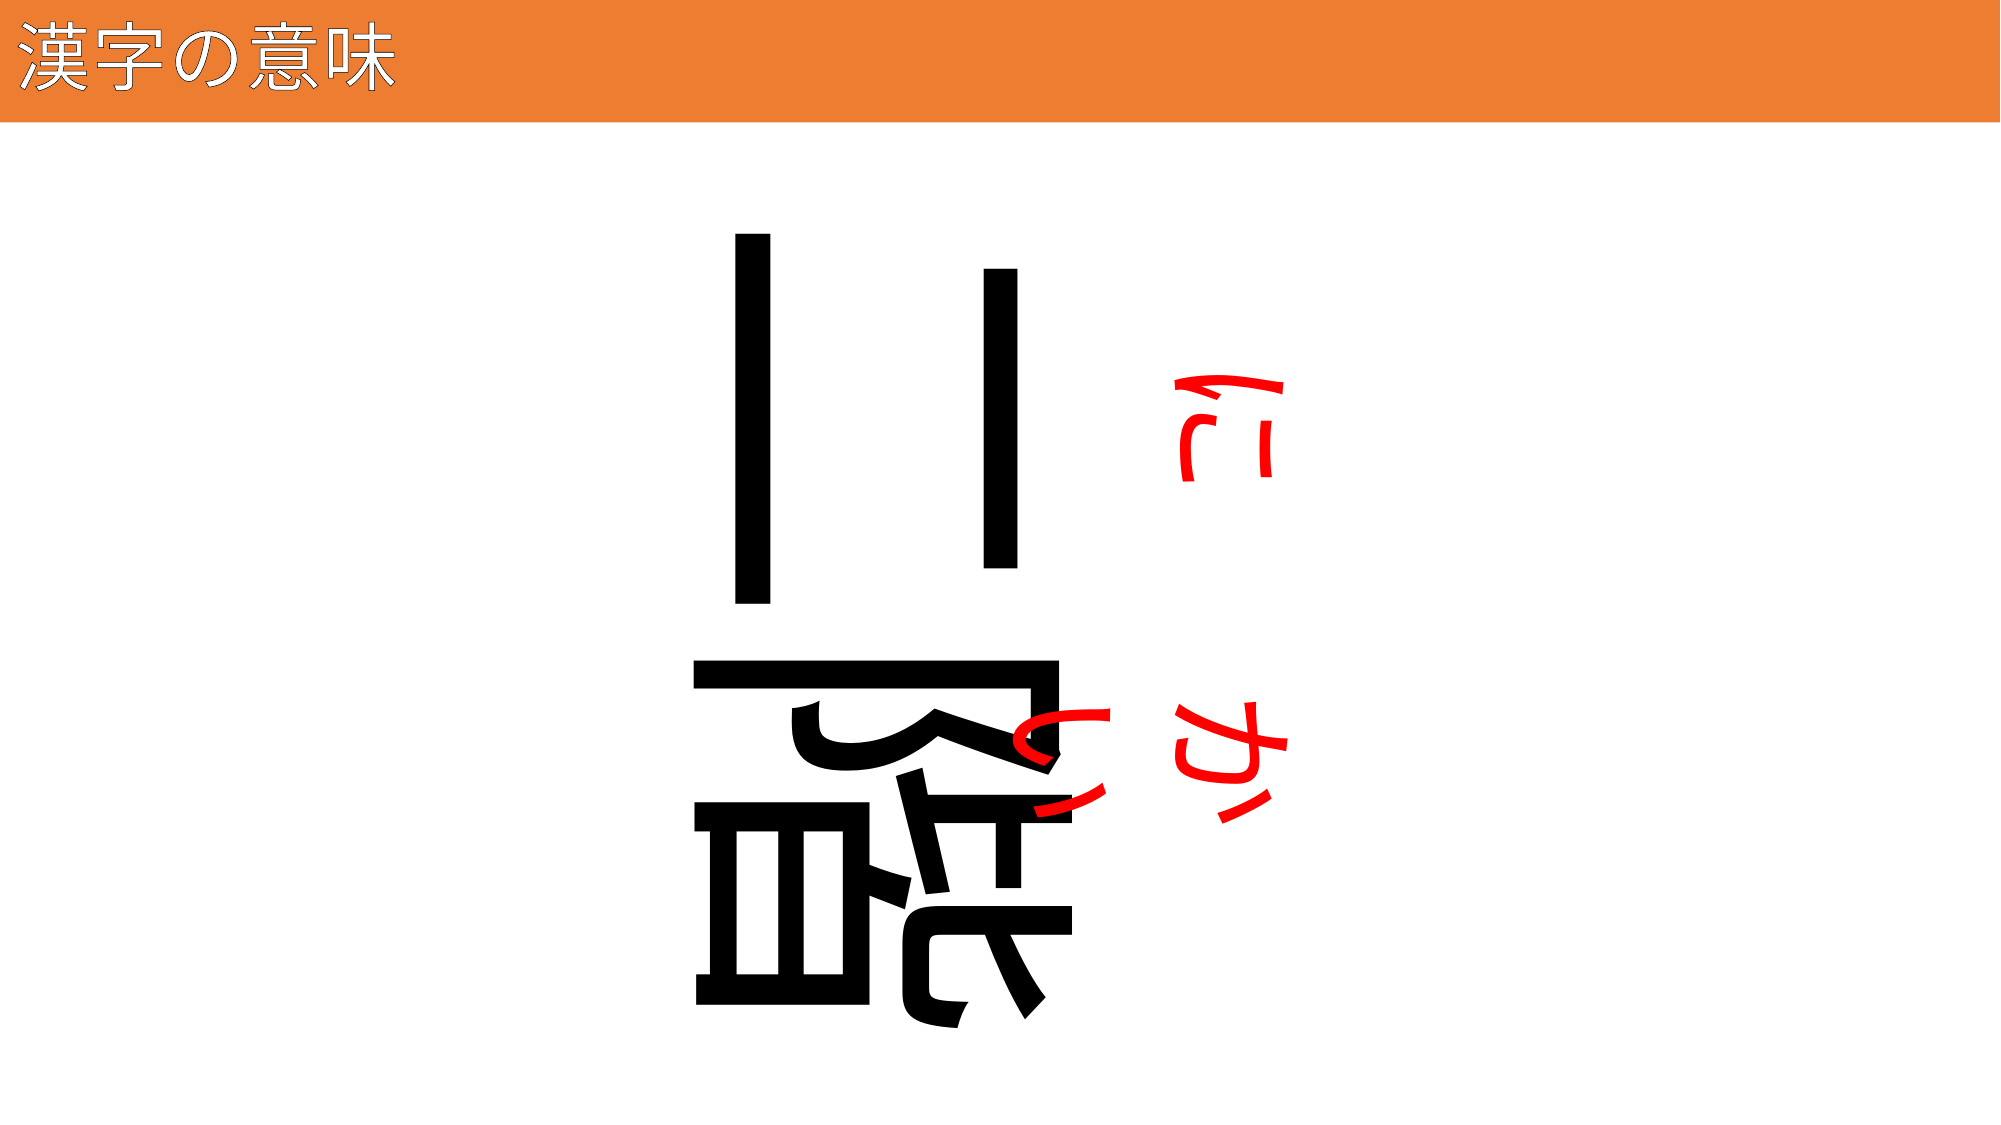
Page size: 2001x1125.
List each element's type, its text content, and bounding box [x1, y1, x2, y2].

slide_number 45 [1712, 0, 2000, 123]
text_box かい [1127, 677, 1325, 970]
text_box 二階 [616, 195, 1152, 1125]
text_box に [1127, 343, 1325, 498]
title 漢字の意味 [0, 0, 1712, 123]
